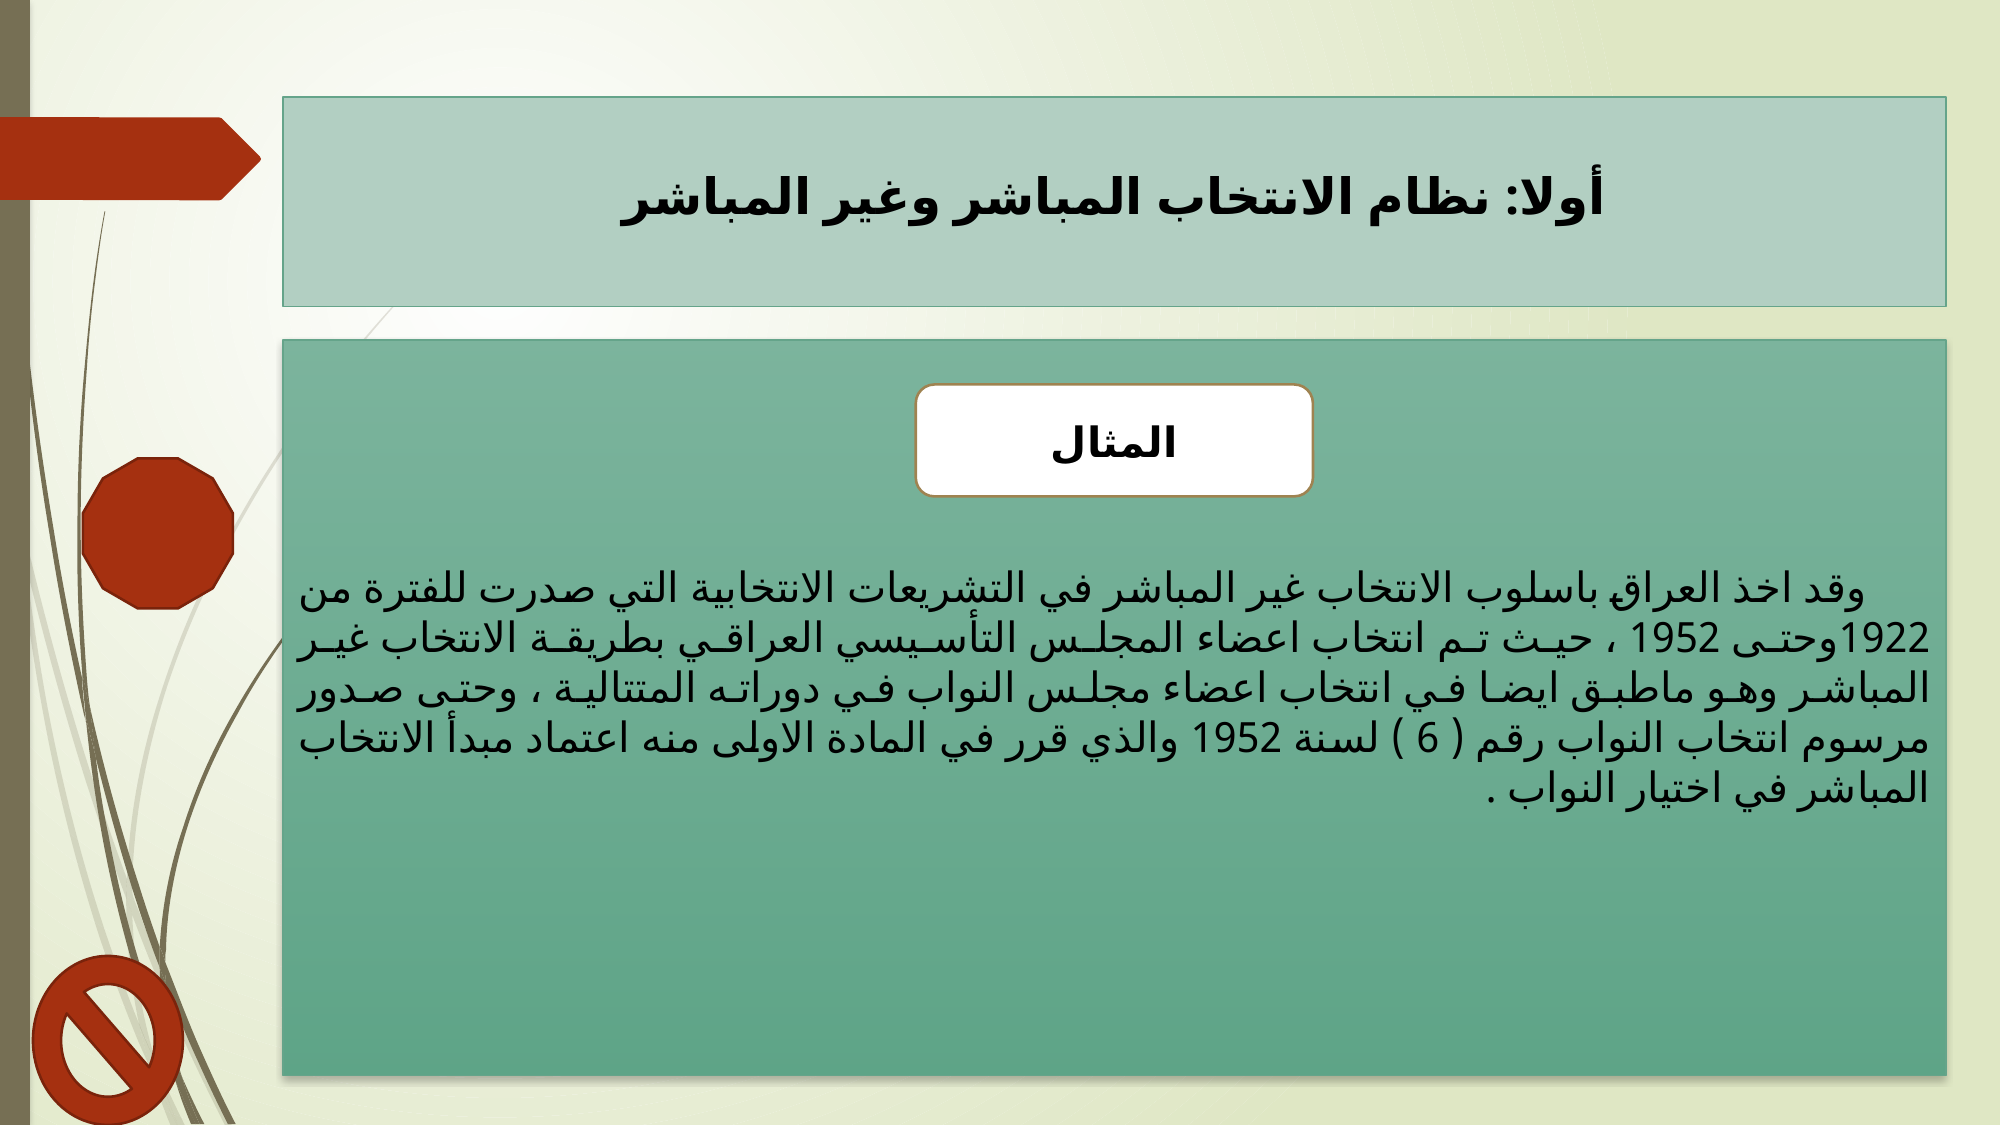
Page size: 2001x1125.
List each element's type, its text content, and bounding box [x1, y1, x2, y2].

list وقد اخذ العراق باسلوب الانتخاب غير المباشر في التشريعات الانتخابية التي صدرت للفترة من 1922وحتى 1952 ، حيث تم انتخاب اعضاء المجلس التأسيسي العراقي بطريقة الانتخاب غير المباشر وهو ماطبق ايضا في انتخاب اعضاء مجلس النواب في دوراته المتتالية ، وحتى صدور مرسوم انتخاب النواب رقم ( 6 ) لسنة 1952 والذي قرر في المادة الاولى منه اعتماد مبدأ الانتخاب المباشر في اختيار النواب . [282, 339, 1947, 1076]
title أولا: نظام الانتخاب المباشر وغير المباشر [282, 96, 1947, 307]
text_box [81, 457, 235, 610]
text_box المثال [914, 383, 1315, 498]
text_box [31, 954, 185, 1125]
